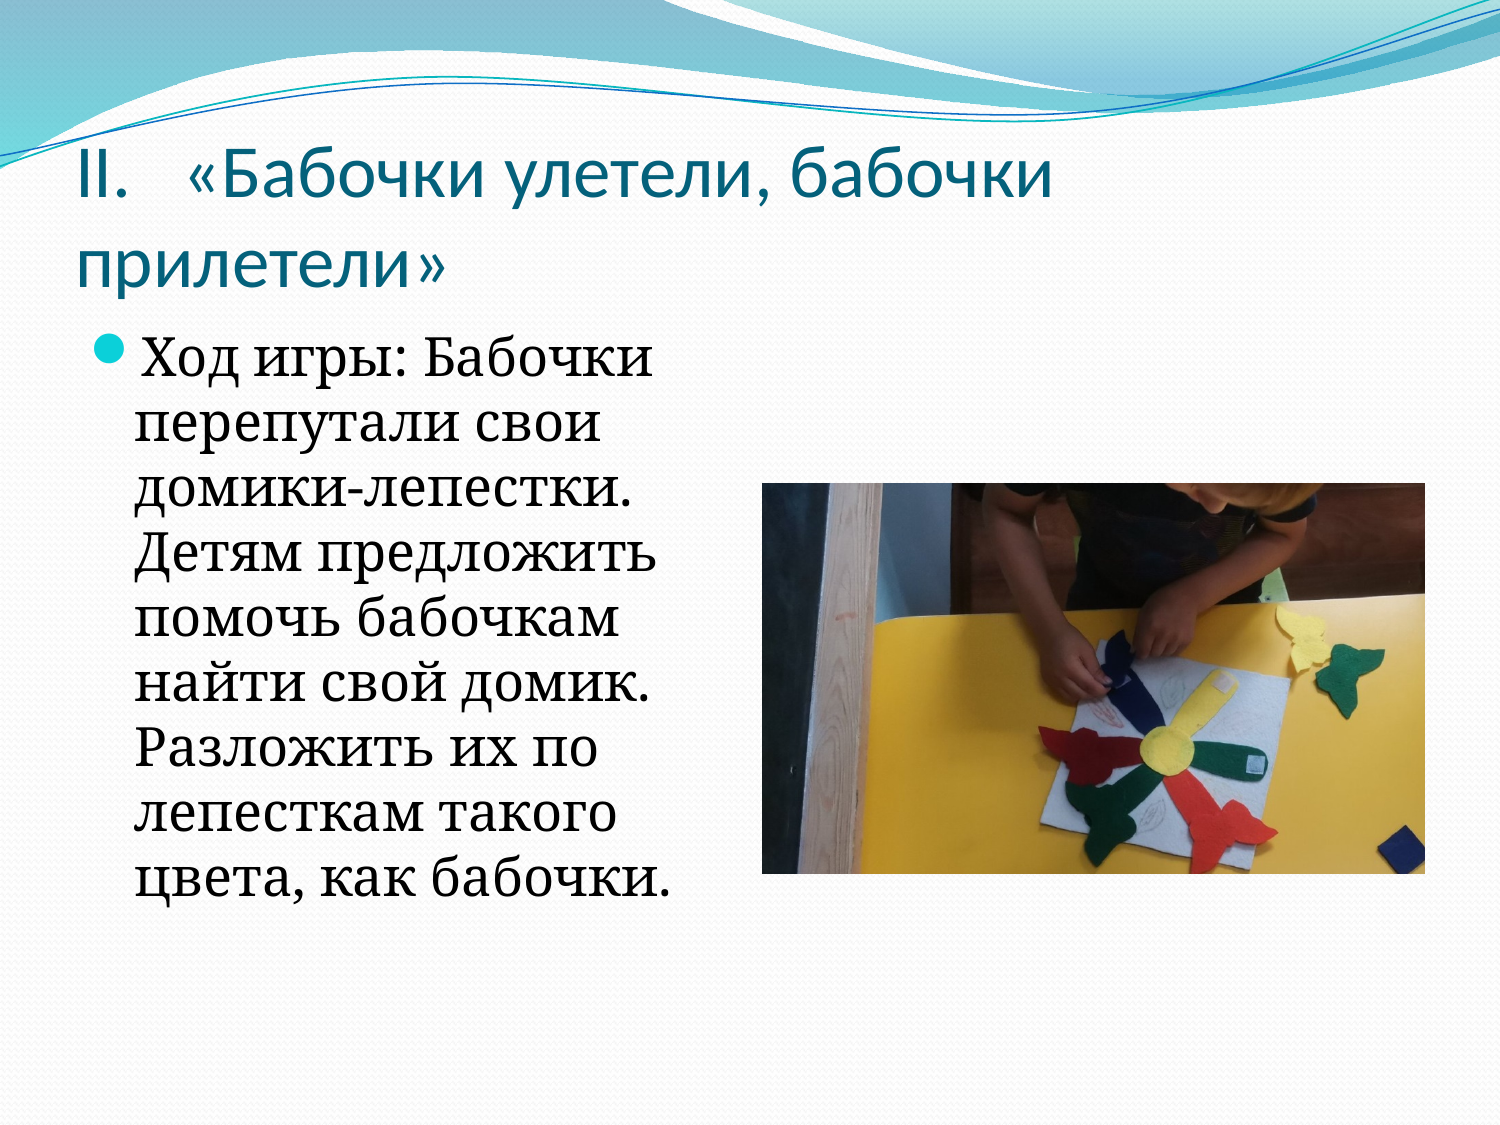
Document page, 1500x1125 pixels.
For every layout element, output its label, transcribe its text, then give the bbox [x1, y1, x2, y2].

list Ход игры: Бабочки перепутали свои домики-лепестки. Детям предложить помочь бабочкам найти свой домик. Разложить их по лепесткам такого цвета, как бабочки. [75, 314, 738, 1043]
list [762, 483, 1426, 874]
title II. «Бабочки улетели, бабочки прилетели» [75, 115, 1425, 303]
